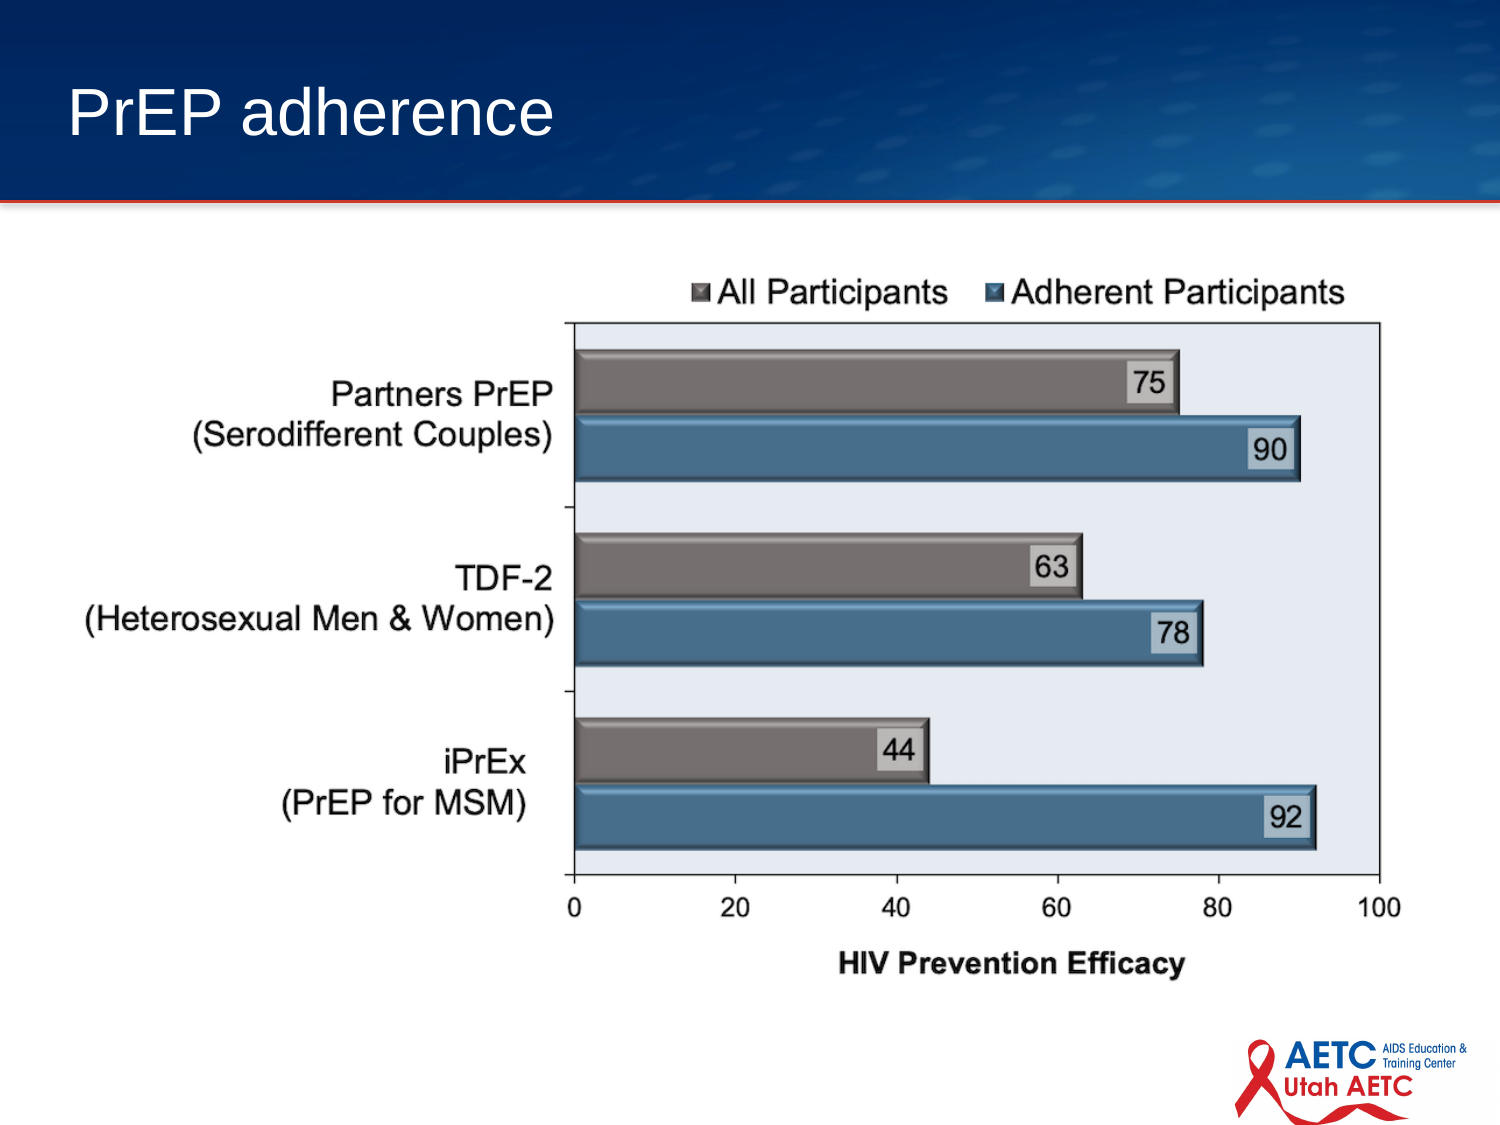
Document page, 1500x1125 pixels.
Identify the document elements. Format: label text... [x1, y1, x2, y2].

title PrEP adherence [53, 19, 1447, 199]
picture [1234, 1037, 1500, 1125]
picture [0, 0, 1500, 200]
picture [51, 239, 1449, 1019]
